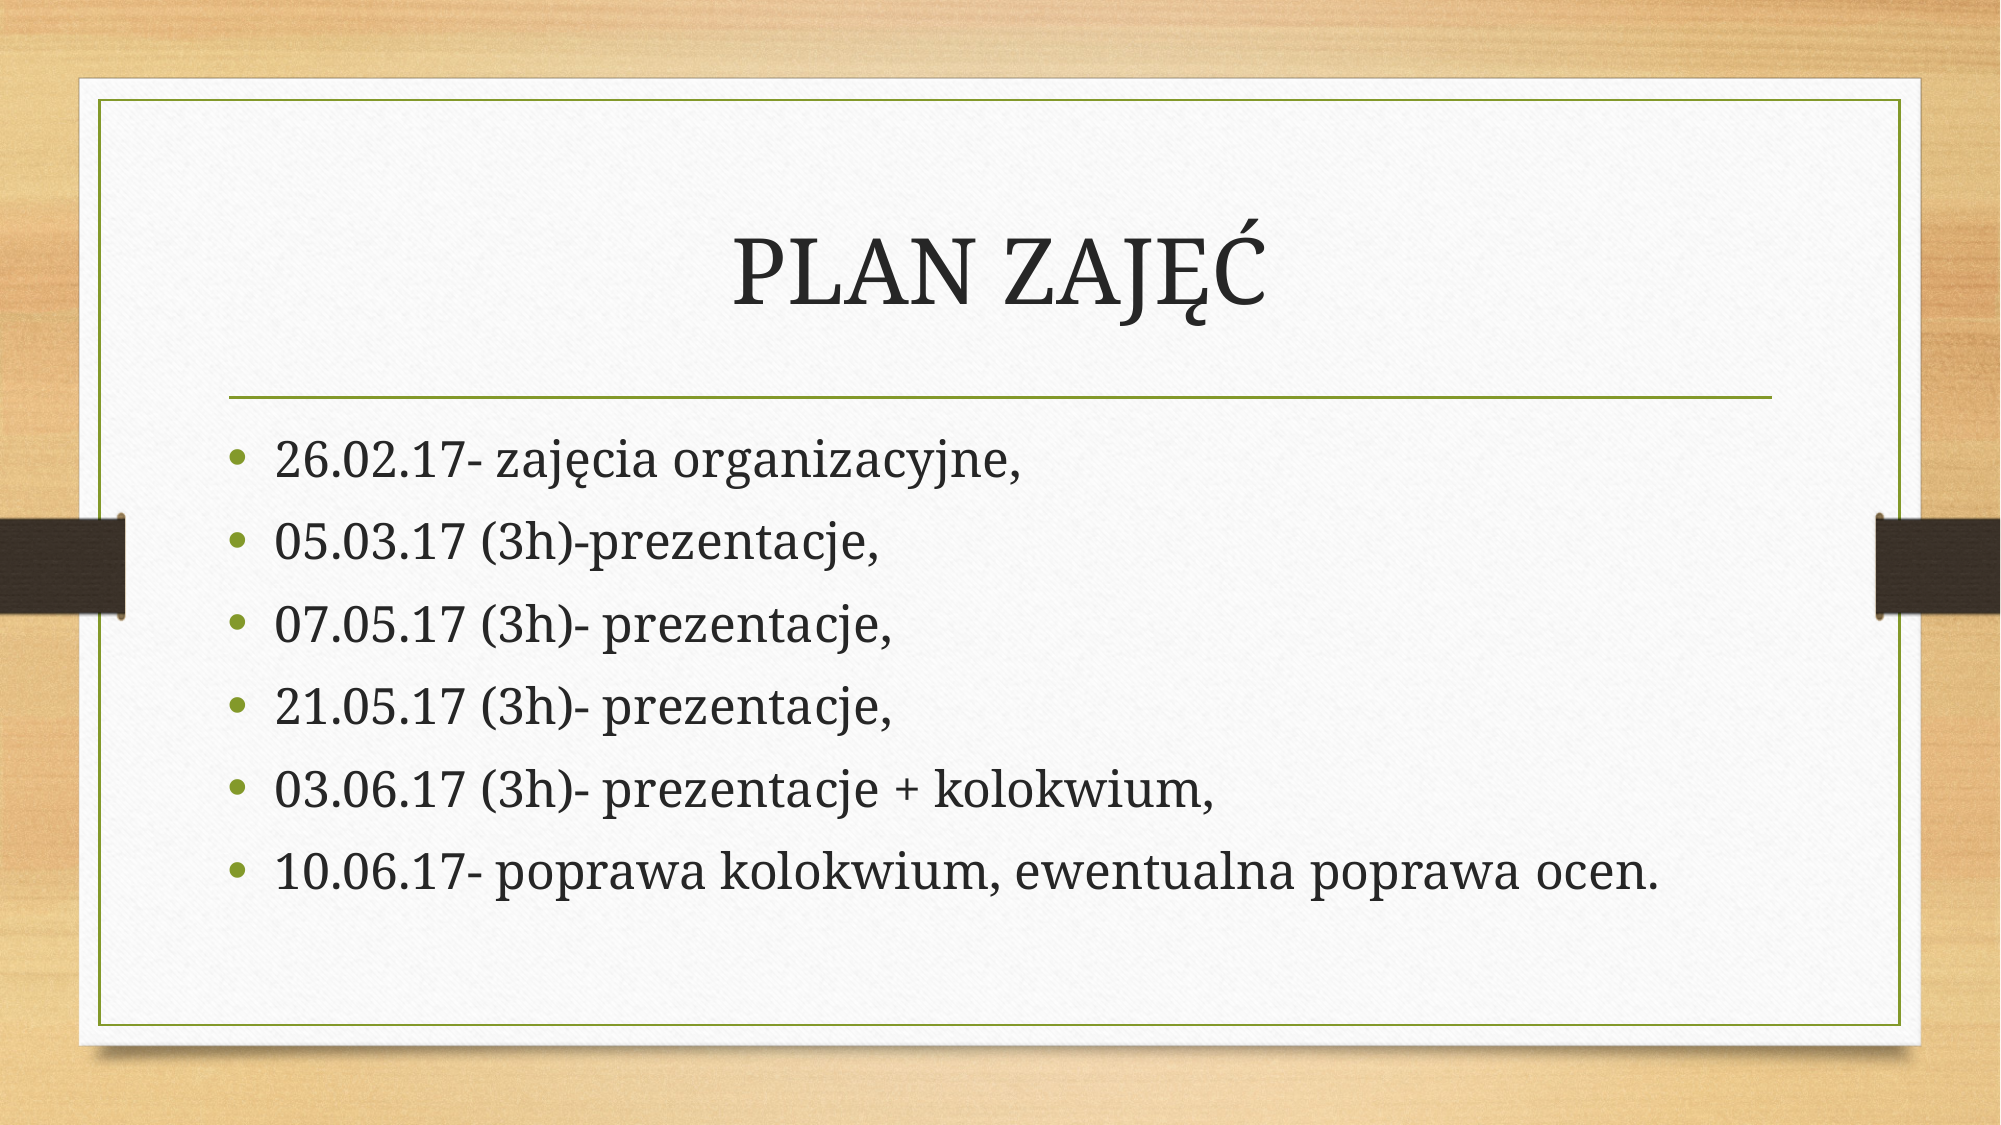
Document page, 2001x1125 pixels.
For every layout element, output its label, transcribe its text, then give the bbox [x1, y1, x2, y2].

list 26.02.17- zajęcia organizacyjne, 05.03.17 (3h)-prezentacje, 07.05.17 (3h)- prezentacje, 21.05.17 (3h)- prezentacje, 03.06.17 (3h)- prezentacje + kolokwium, 10.06.17- poprawa kolokwium, ewentualna poprawa ocen. [212, 419, 1788, 964]
picture [0, 0, 2001, 1125]
title PLAN ZAJĘĆ [212, 161, 1788, 375]
